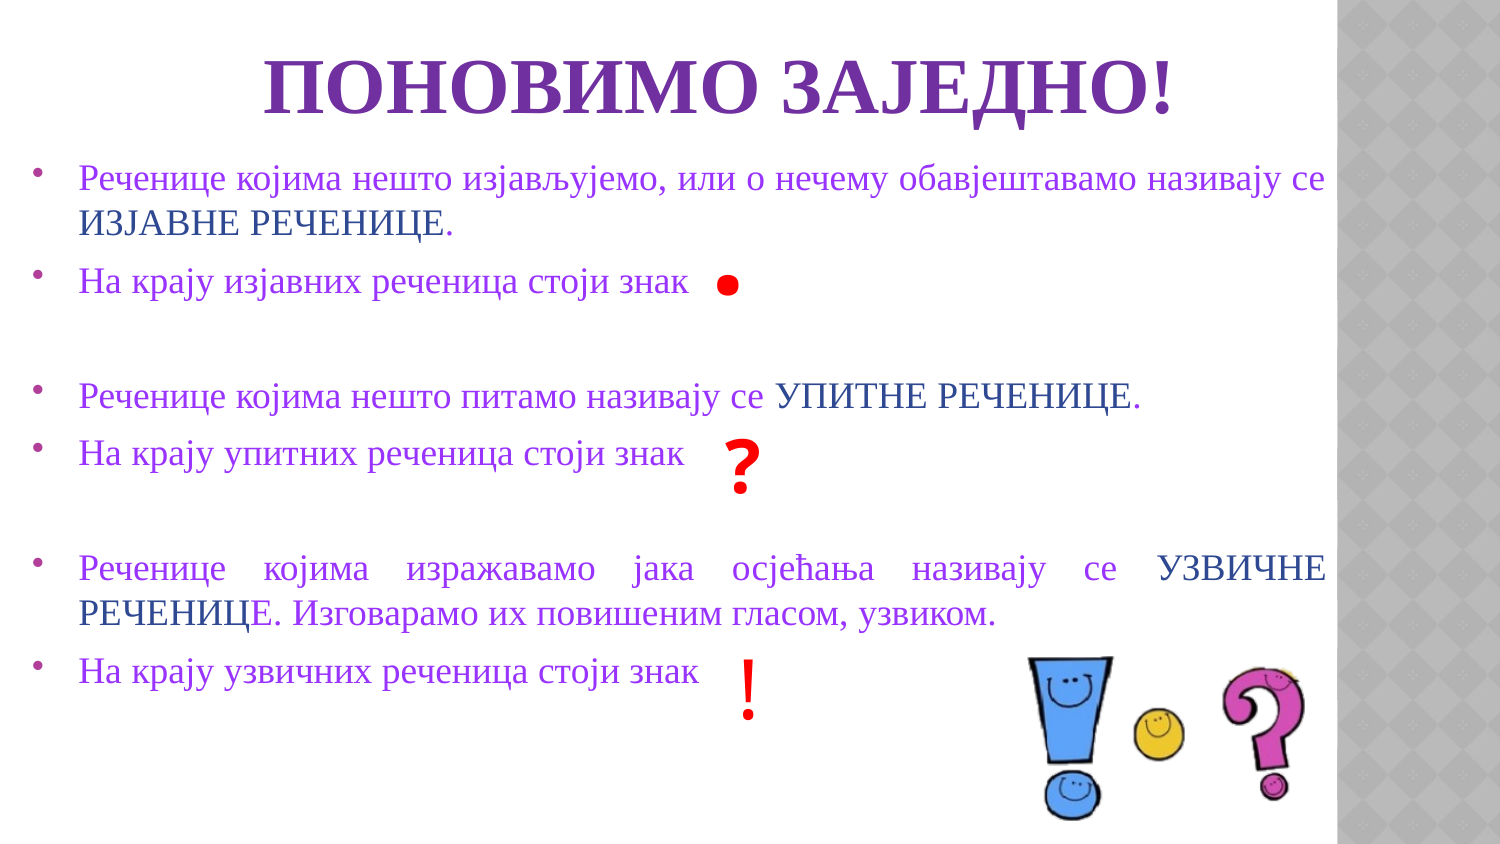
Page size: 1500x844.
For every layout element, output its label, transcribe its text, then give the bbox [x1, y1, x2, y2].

text_box ! [726, 630, 787, 742]
text_box ? [714, 412, 777, 514]
text_box . [698, 164, 809, 326]
title ПОНОВИМО ЗАЈЕДНО! [73, 26, 1367, 130]
picture [1026, 655, 1307, 823]
list Реченице којима нешто изјављујемо, или о нечему обавјештавамо називају се ИЗЈАВНЕ РЕЧЕНИЦЕ. На крају изјавних реченица стоји знак Реченице којима нешто питамо називају се УПИТНЕ РЕЧЕНИЦЕ. На крају упитних реченица стоји знак Реченице којима изражавамо јака осјећања називају се УЗВИЧНЕ РЕЧЕНИЦЕ. Изговарамо их повишеним гласом, узвиком. На крају узвичних реченица стоји знак [18, 145, 1342, 806]
